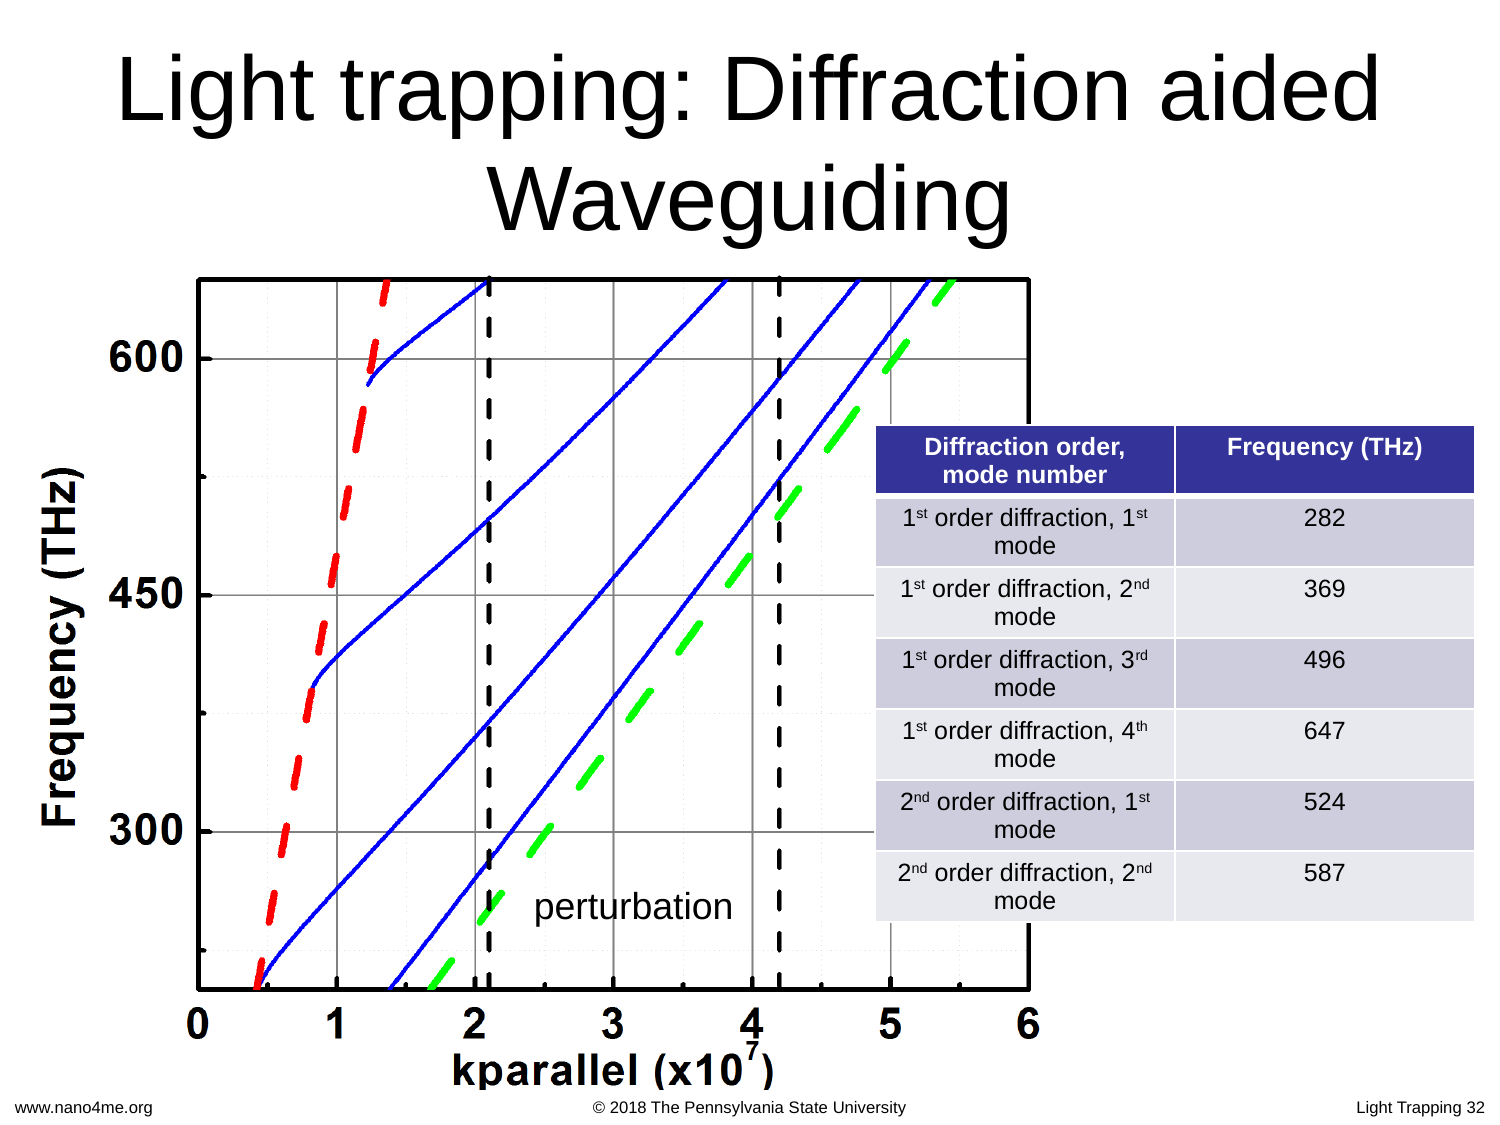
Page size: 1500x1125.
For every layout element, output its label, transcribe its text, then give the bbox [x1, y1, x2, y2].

table_cell 587 [1176, 852, 1474, 921]
table_cell 1st order diffraction, 2nd mode [1112, 568, 1174, 637]
table_header Frequency (THz) [1176, 426, 1474, 493]
table_cell 2nd order diffraction, 1st mode [1112, 781, 1174, 850]
table_cell 369 [1176, 568, 1474, 637]
table_cell 647 [1176, 710, 1474, 779]
table_cell 1st order diffraction, 3rd mode [1112, 639, 1174, 708]
title Light trapping: Diffraction aided Waveguiding [75, 45, 1425, 233]
table_cell 1st order diffraction, 4th mode [1112, 710, 1174, 779]
picture [0, 234, 1108, 1090]
table_cell 1st order diffraction, 1st mode [1112, 499, 1174, 566]
table_header Diffraction order, mode number [1112, 426, 1174, 493]
table_cell 524 [1176, 781, 1474, 850]
table_cell 2nd order diffraction, 2nd mode [1112, 852, 1174, 921]
table_cell 496 [1176, 639, 1474, 708]
table_cell 282 [1176, 499, 1474, 566]
